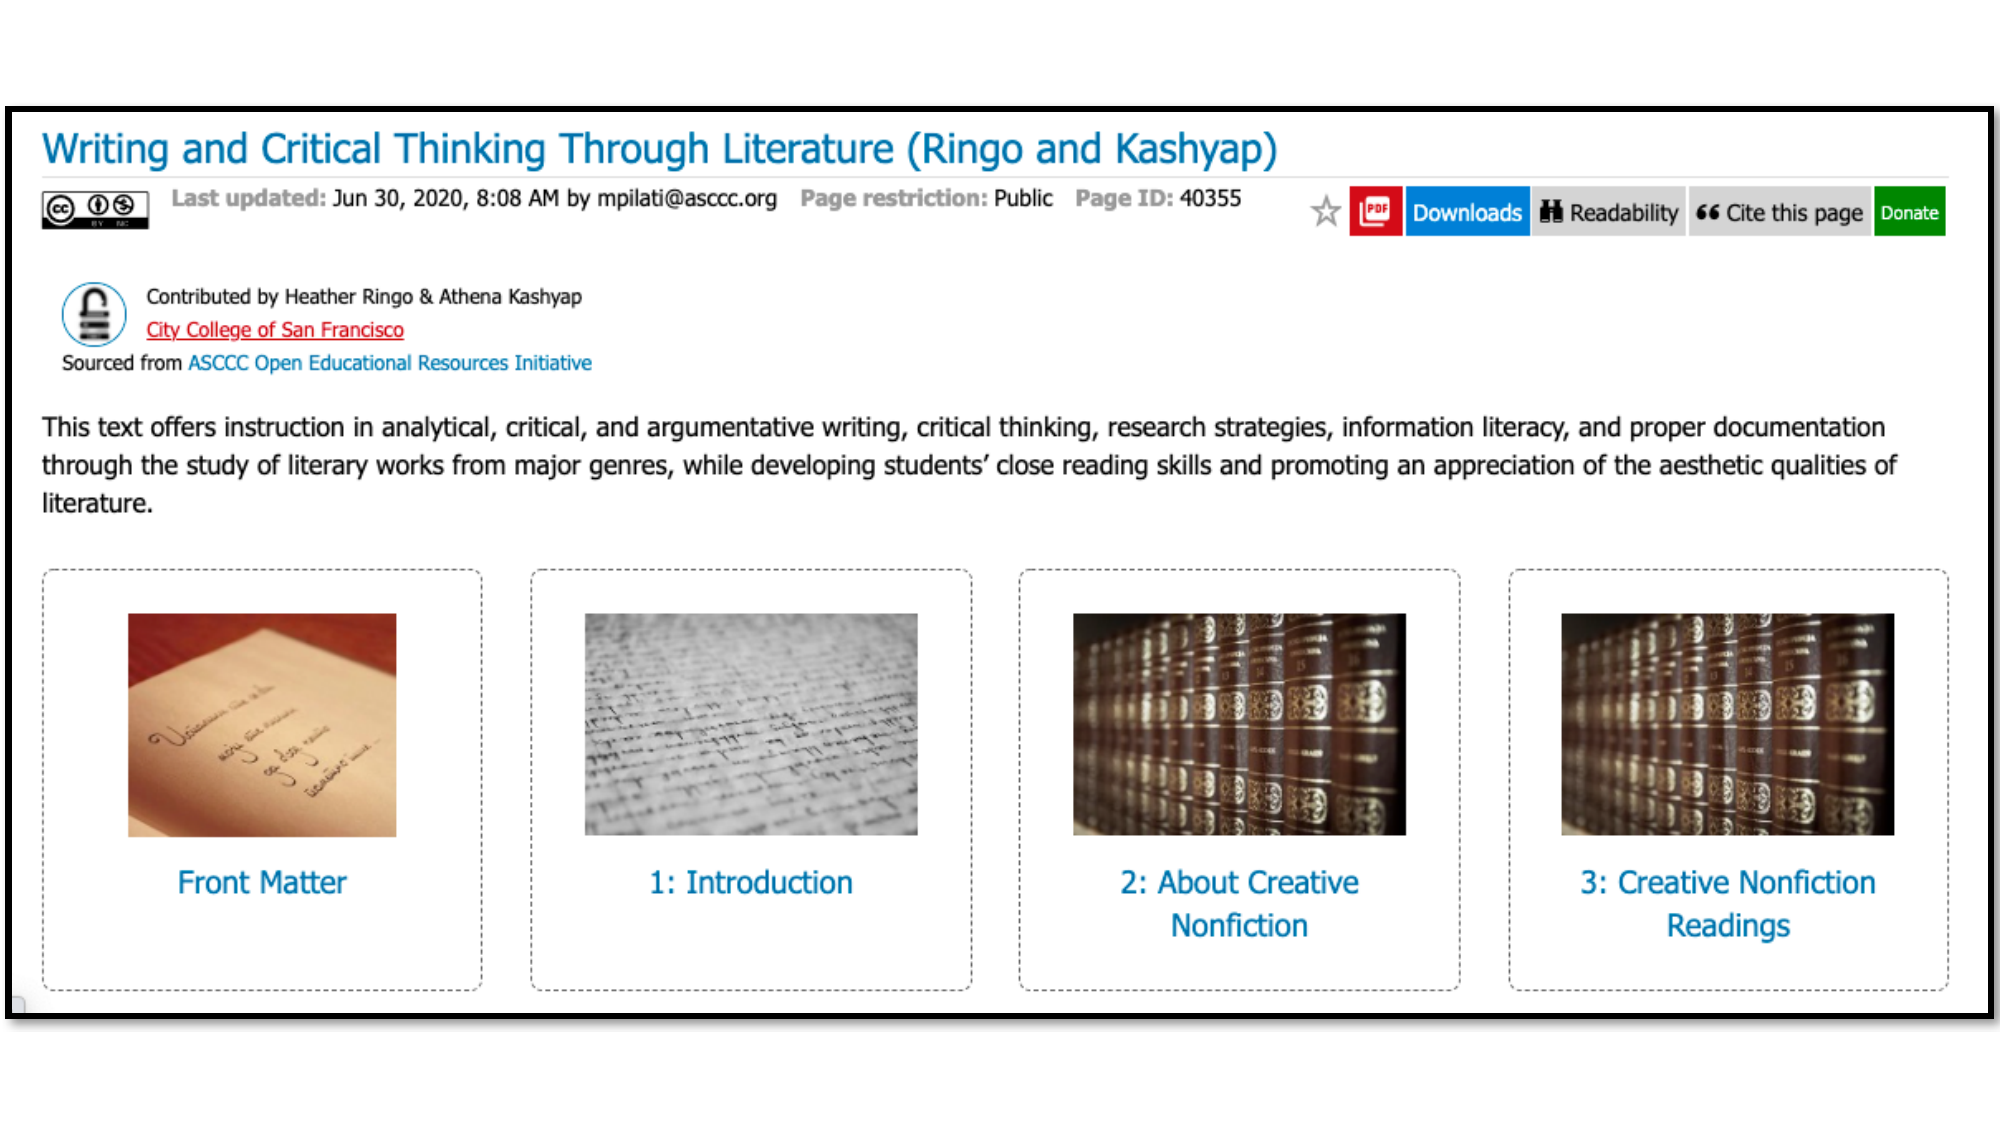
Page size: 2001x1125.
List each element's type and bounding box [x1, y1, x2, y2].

picture [11, 112, 1989, 1013]
